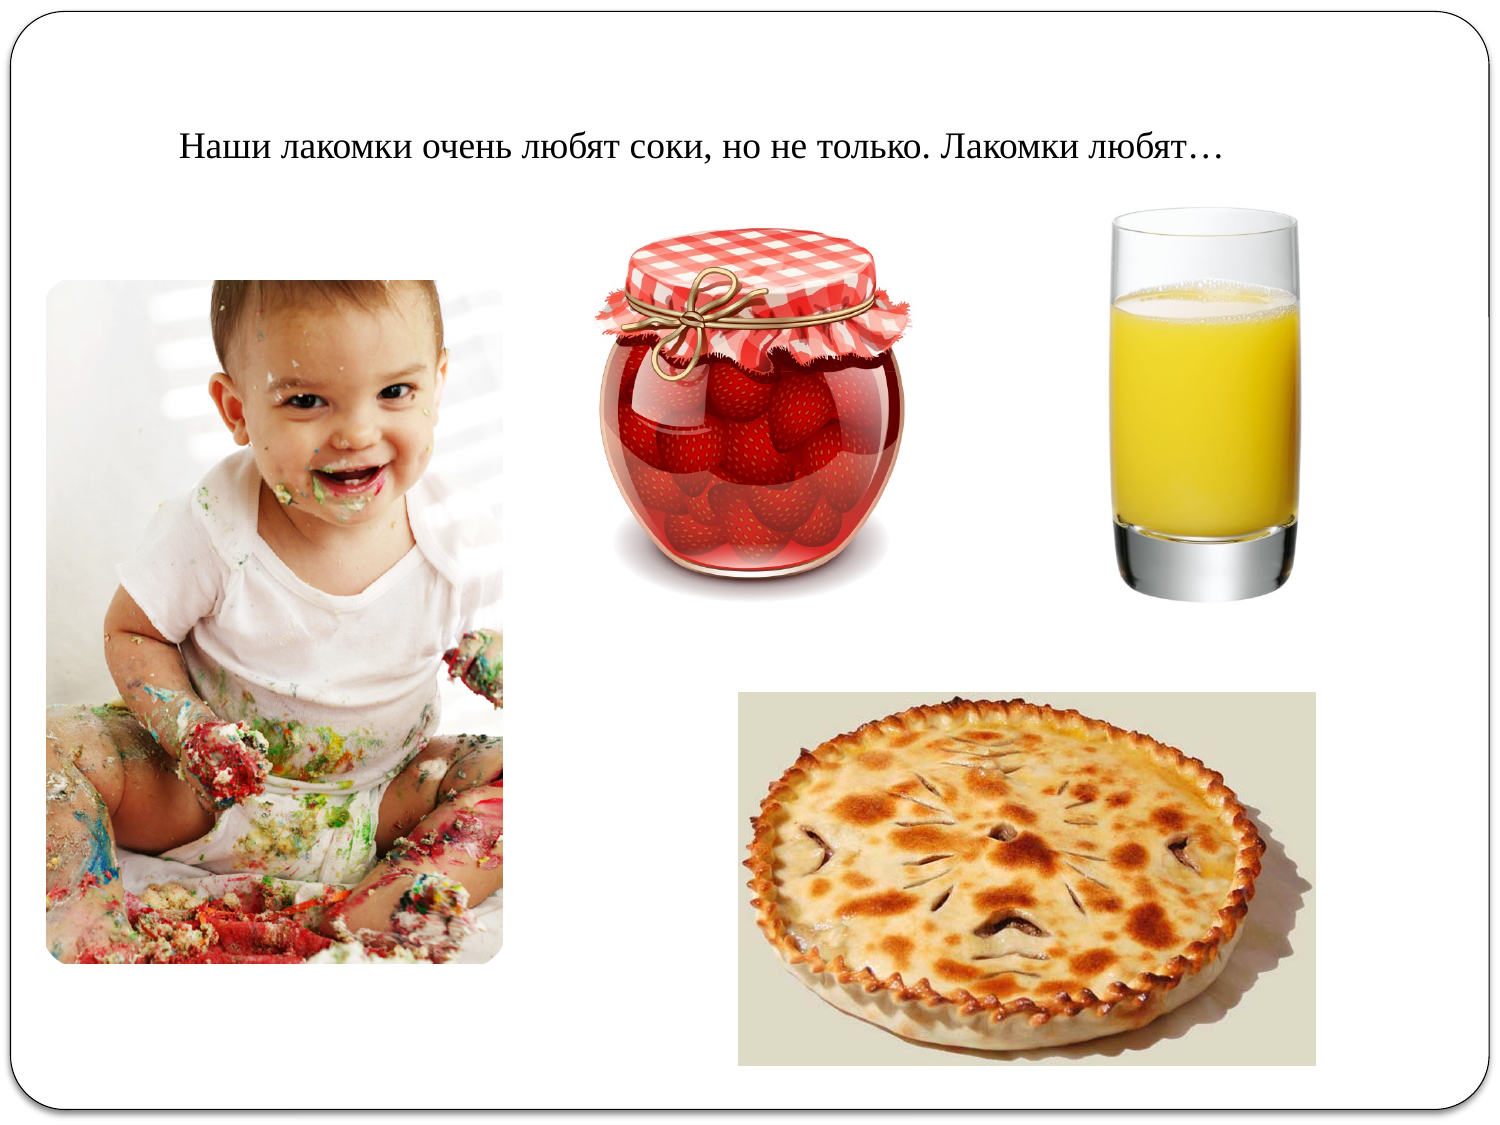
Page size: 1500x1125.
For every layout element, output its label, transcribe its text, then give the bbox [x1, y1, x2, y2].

picture [993, 190, 1420, 616]
text_box Наши лакомки очень любят соки, но не только. Лакомки любят… [163, 113, 1241, 174]
picture [40, 275, 507, 969]
picture [737, 692, 1317, 1066]
picture [543, 201, 958, 616]
